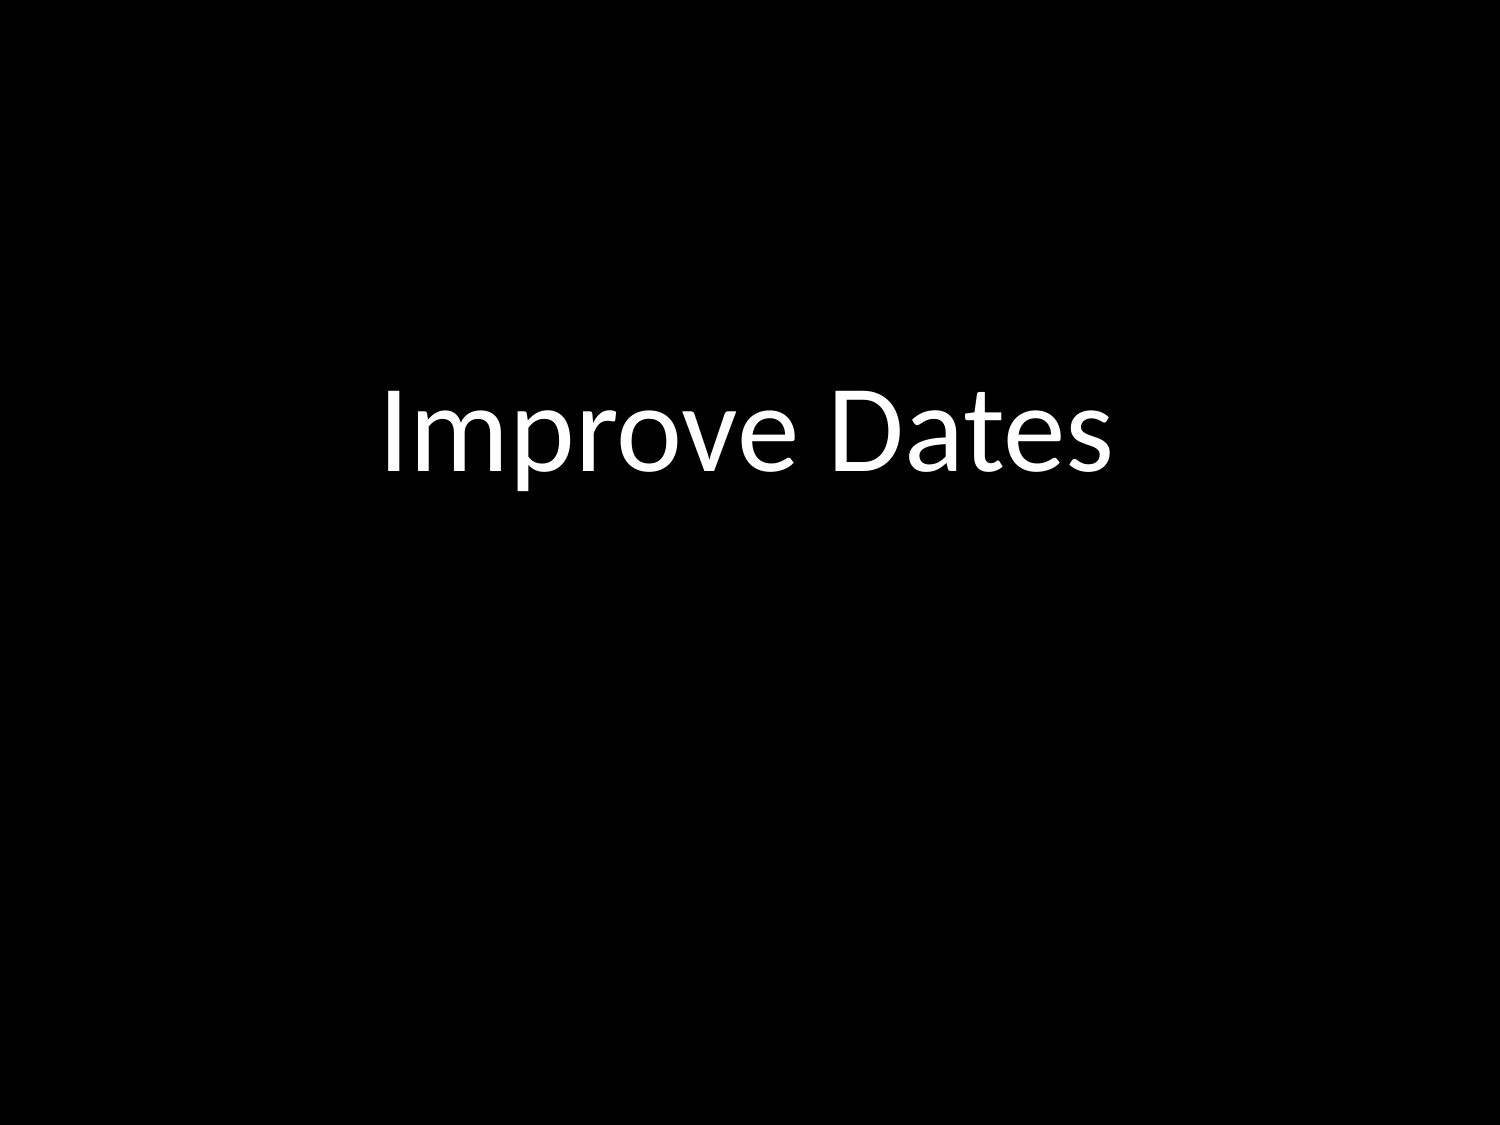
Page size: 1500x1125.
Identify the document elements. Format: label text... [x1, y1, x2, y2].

text_box Improve Dates [90, 339, 1403, 505]
